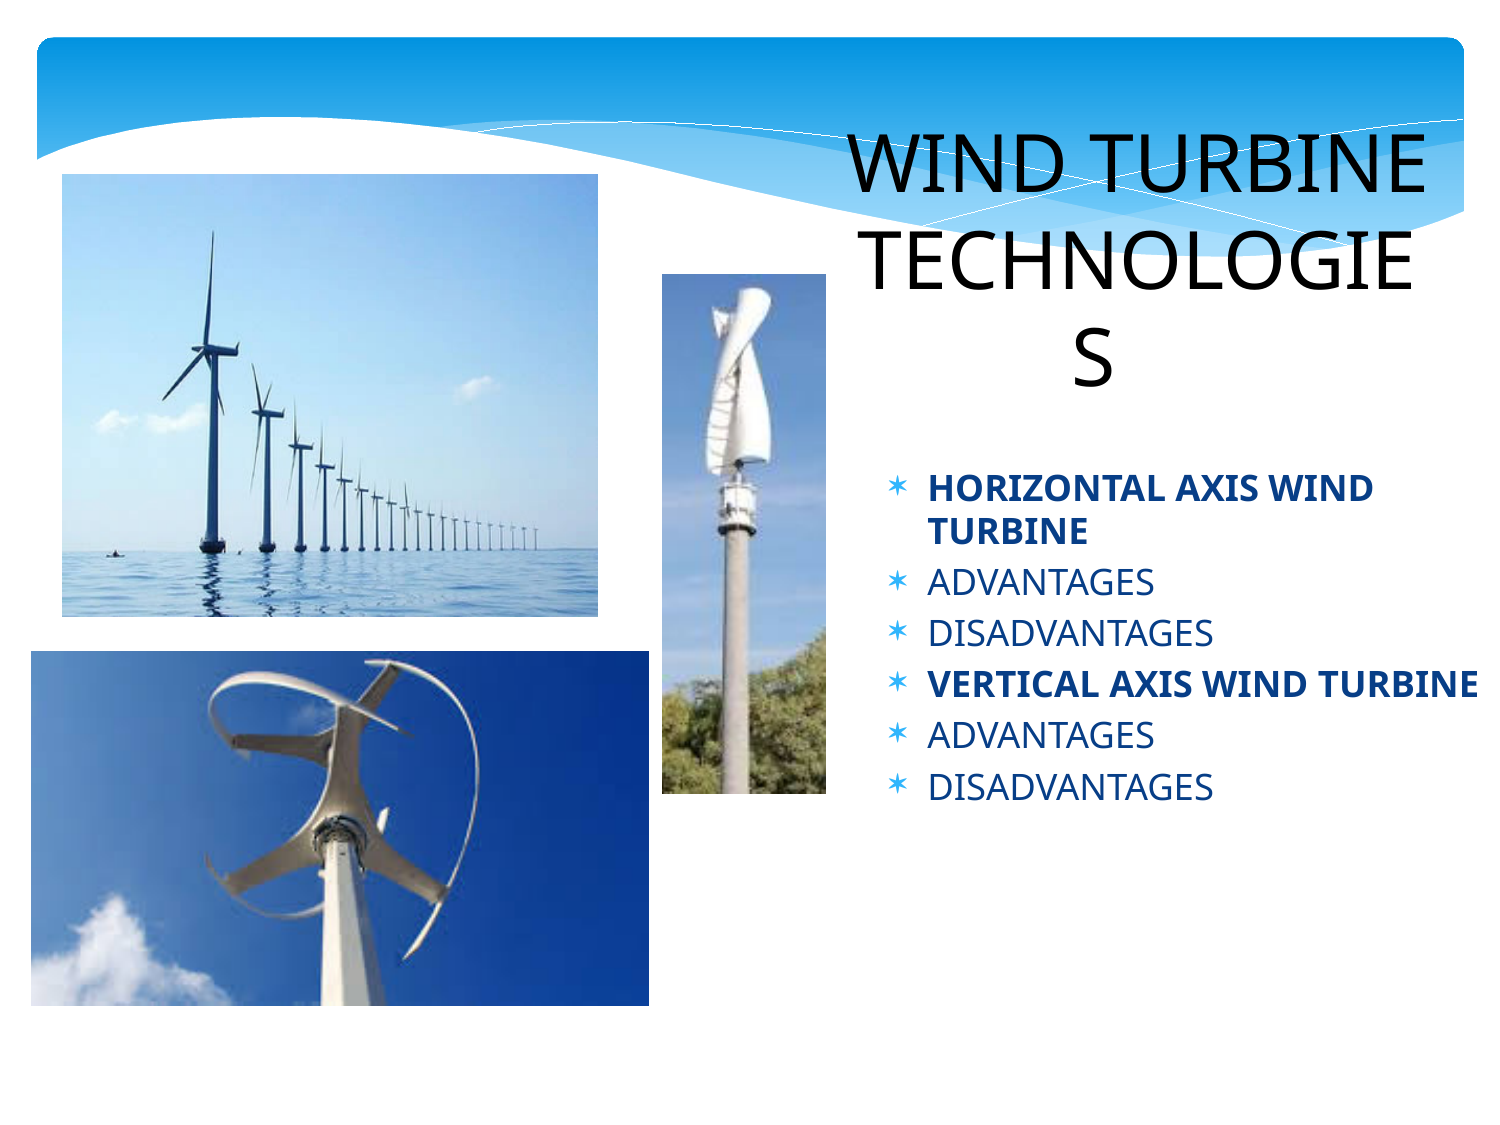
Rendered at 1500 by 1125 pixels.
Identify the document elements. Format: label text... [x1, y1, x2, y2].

picture [62, 174, 598, 618]
list HORIZONTAL AXIS WIND TURBINE ADVANTAGES DISADVANTAGES VERTICAL AXIS WIND TURBINE ADVANTAGES DISADVANTAGES [873, 457, 1500, 855]
picture [31, 650, 649, 1006]
title WIND TURBINE TECHNOLOGIES [825, 57, 1451, 457]
picture [662, 274, 826, 794]
